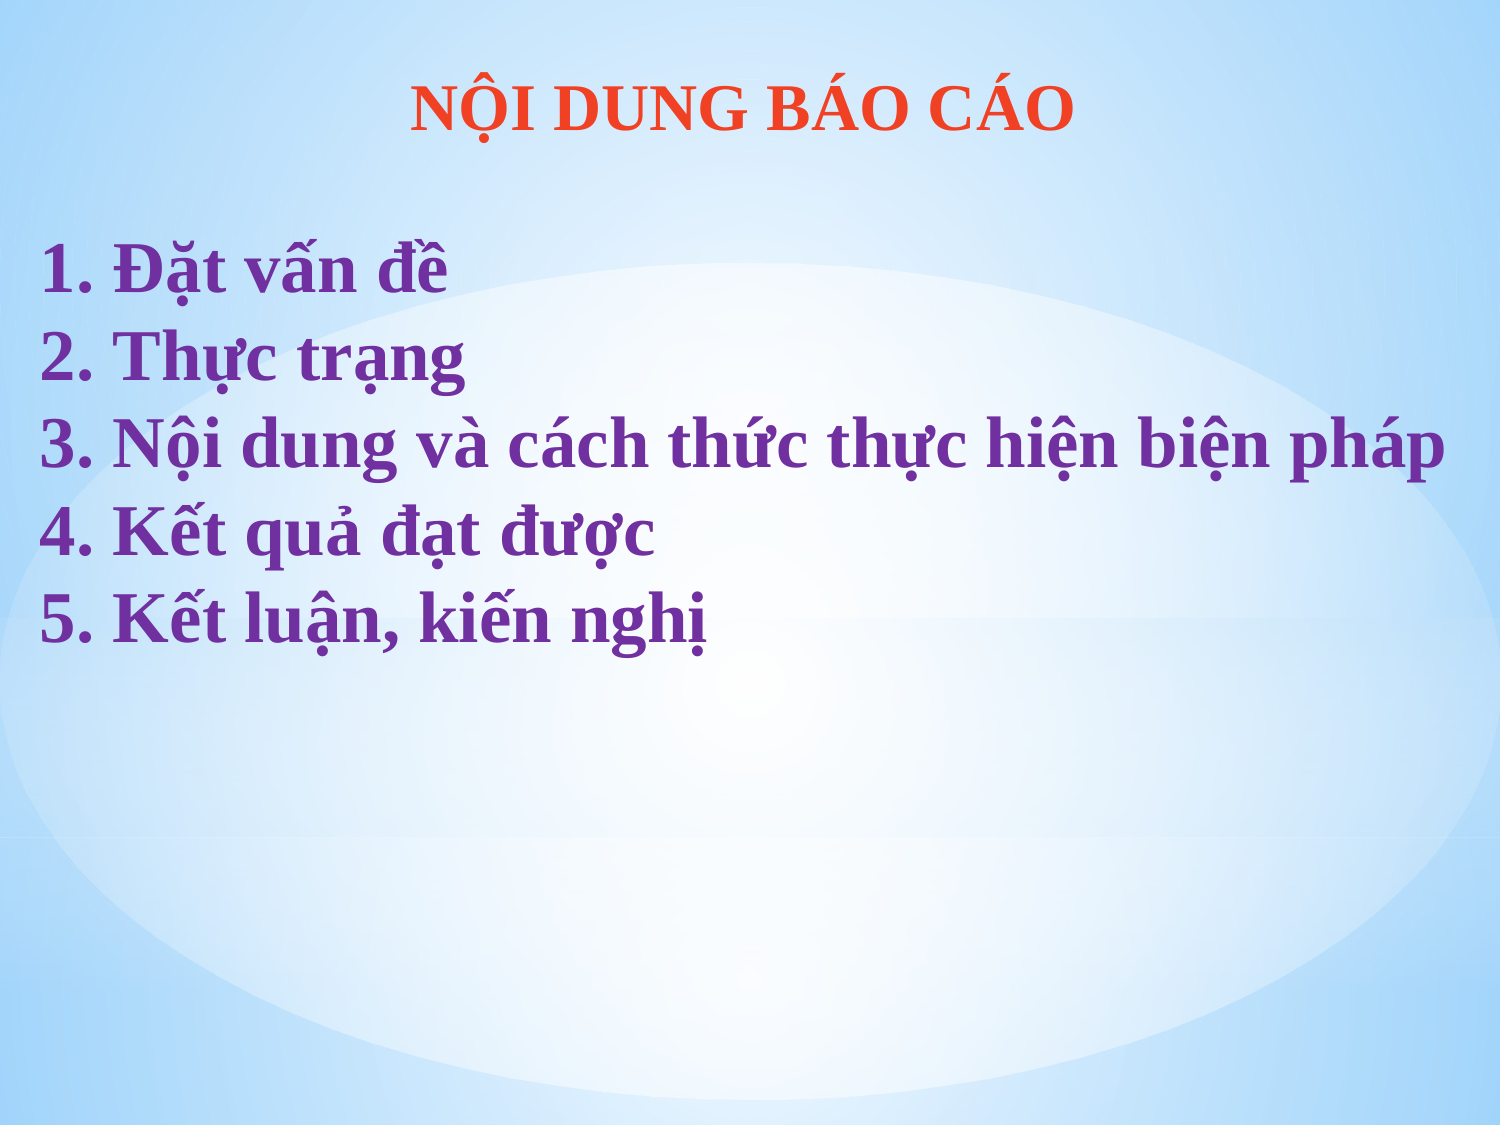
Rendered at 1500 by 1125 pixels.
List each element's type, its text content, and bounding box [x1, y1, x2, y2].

list 1. Đặt vấn đề 2. Thực trạng 3. Nội dung và cách thức thực hiện biện pháp 4. Kết quả đạt được 5. Kết luận, kiến nghị [24, 212, 1475, 925]
text_box NỘI DUNG BÁO CÁO [324, 56, 1163, 152]
